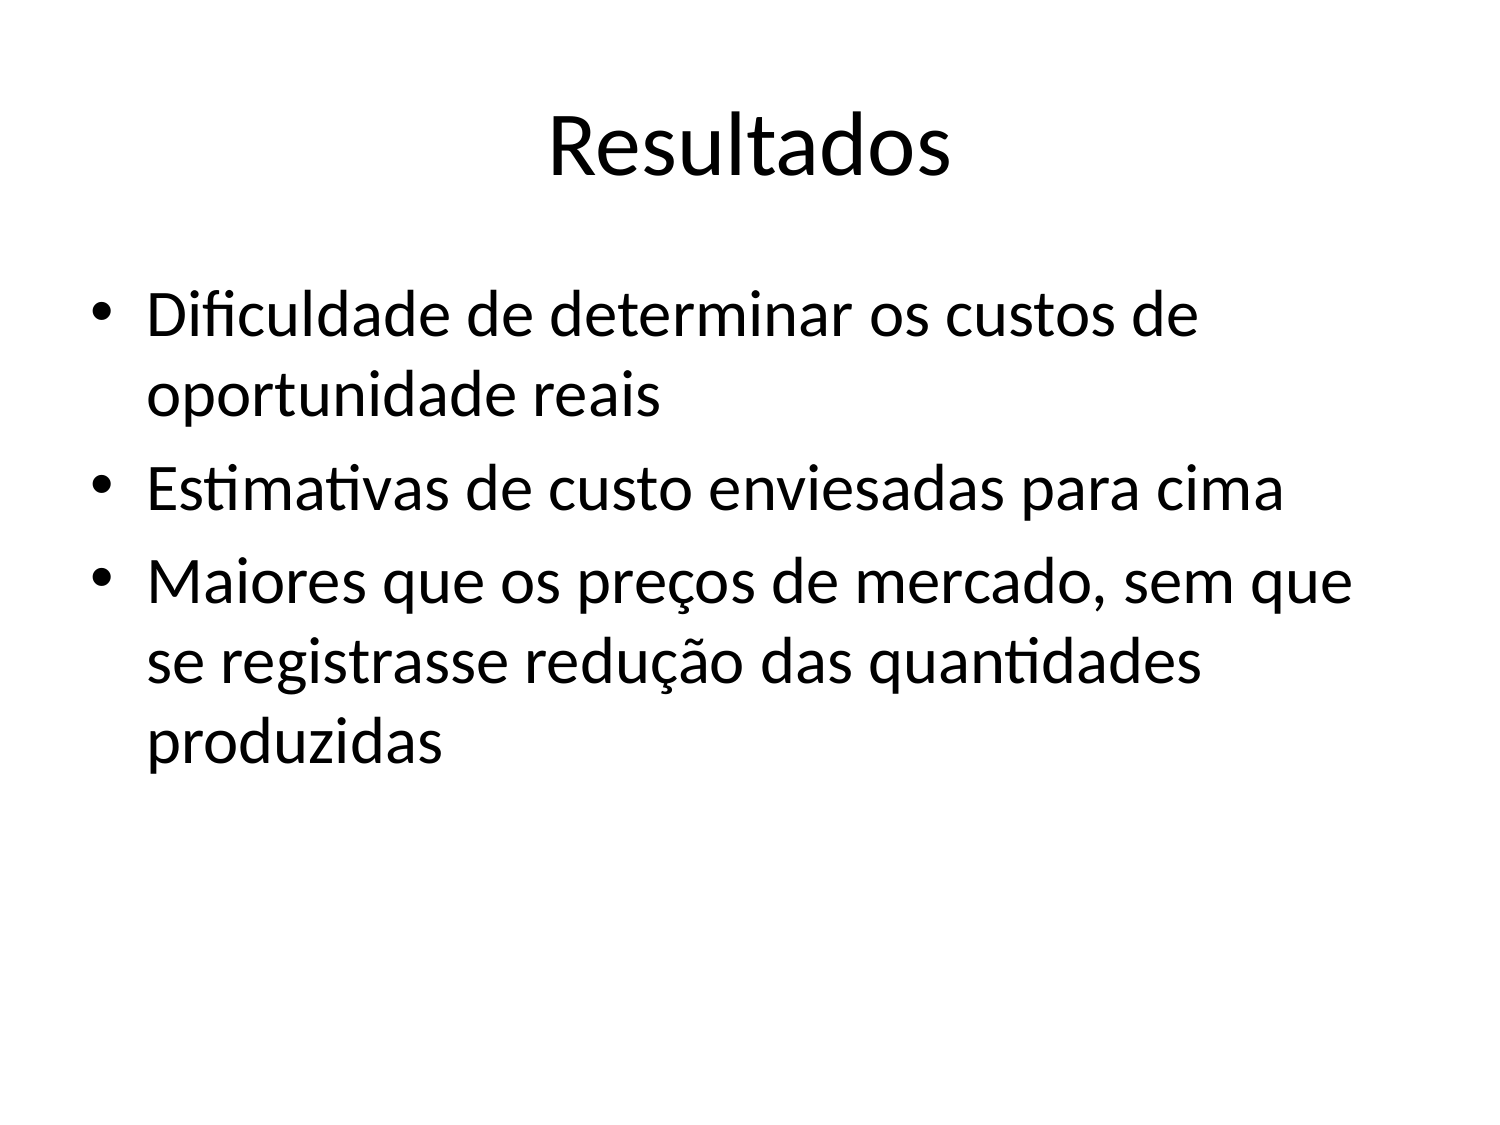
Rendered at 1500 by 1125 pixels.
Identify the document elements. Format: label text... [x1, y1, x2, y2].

title Resultados [75, 45, 1425, 233]
list Dificuldade de determinar os custos de oportunidade reais Estimativas de custo enviesadas para cima Maiores que os preços de mercado, sem que se registrasse redução das quantidades produzidas [75, 262, 1425, 1005]
